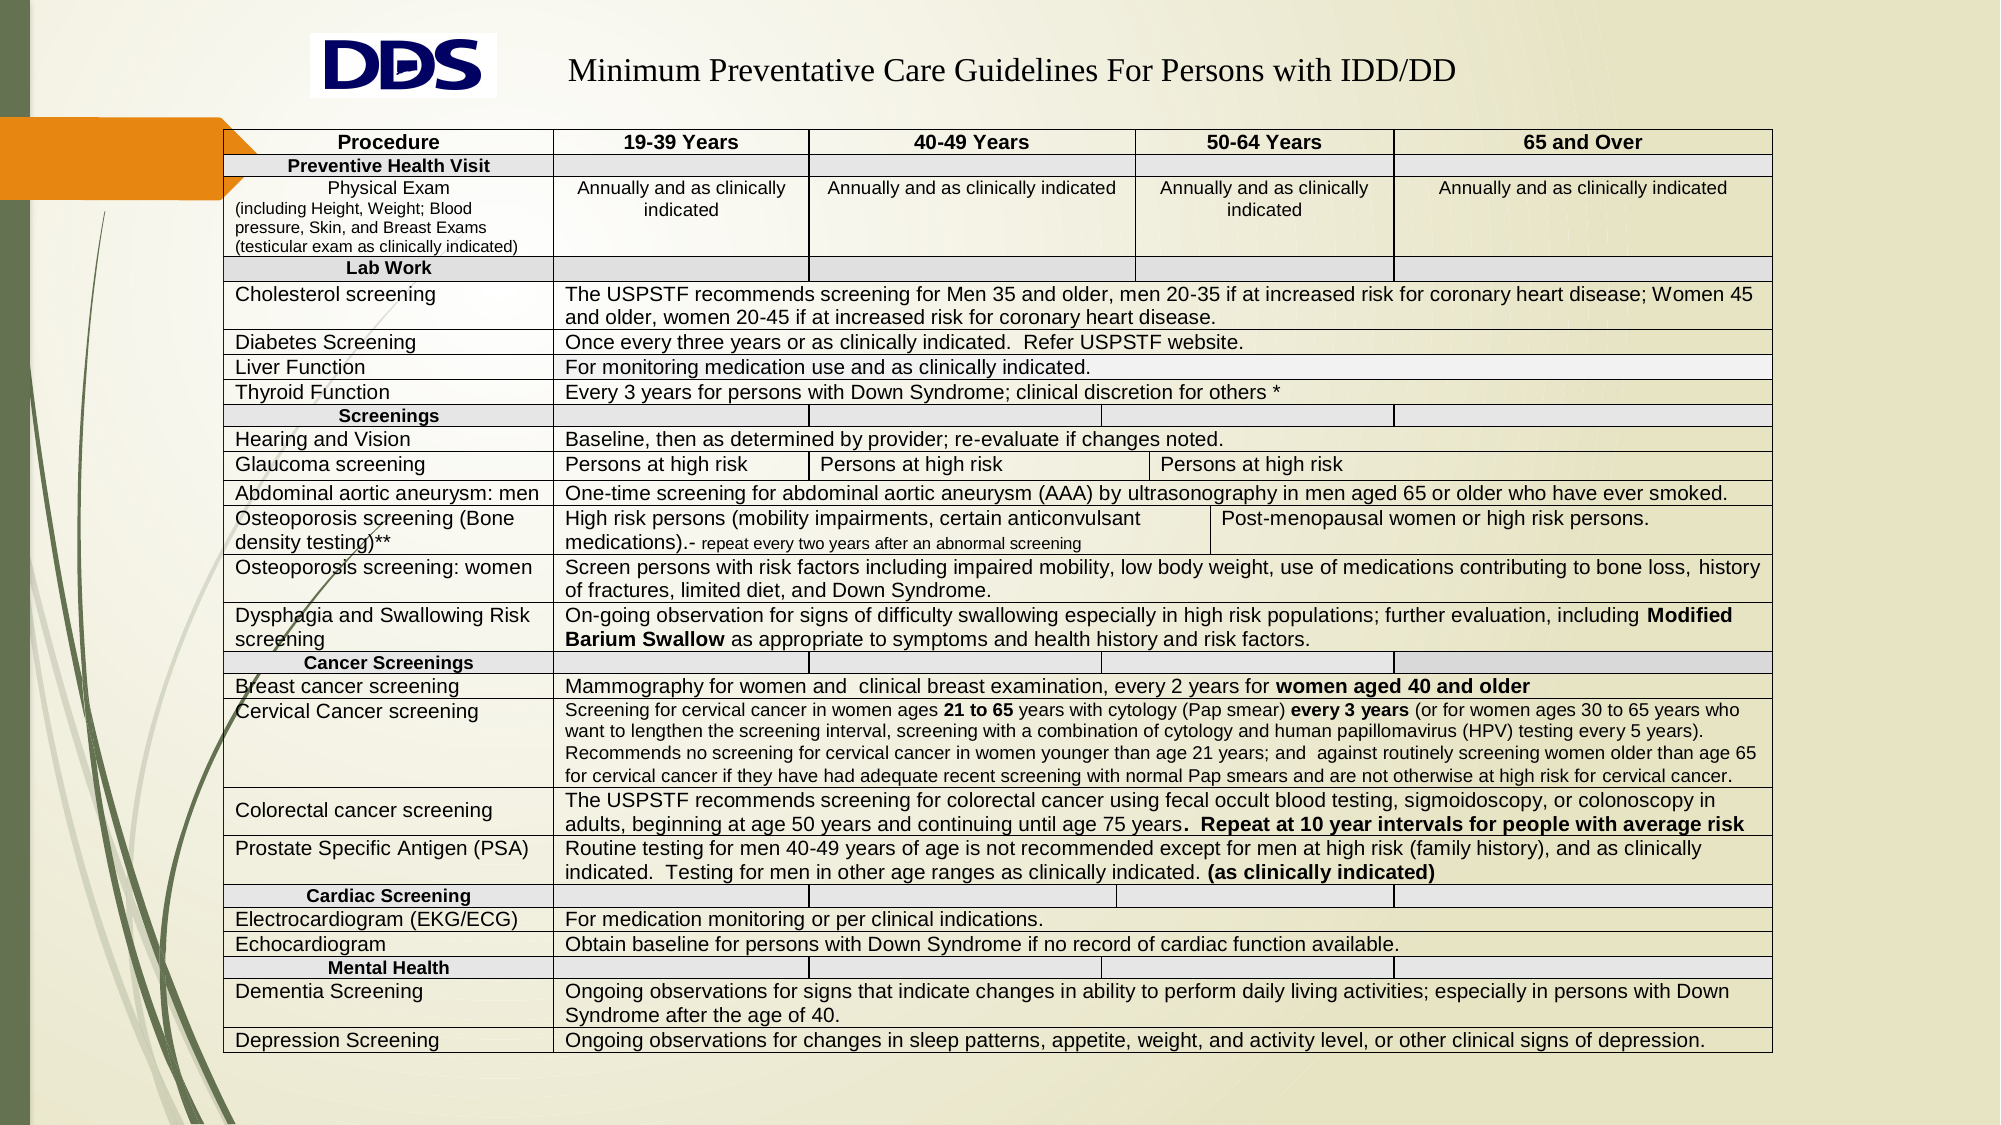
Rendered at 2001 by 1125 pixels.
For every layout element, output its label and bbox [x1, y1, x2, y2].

text_box [223, 32, 1777, 1093]
